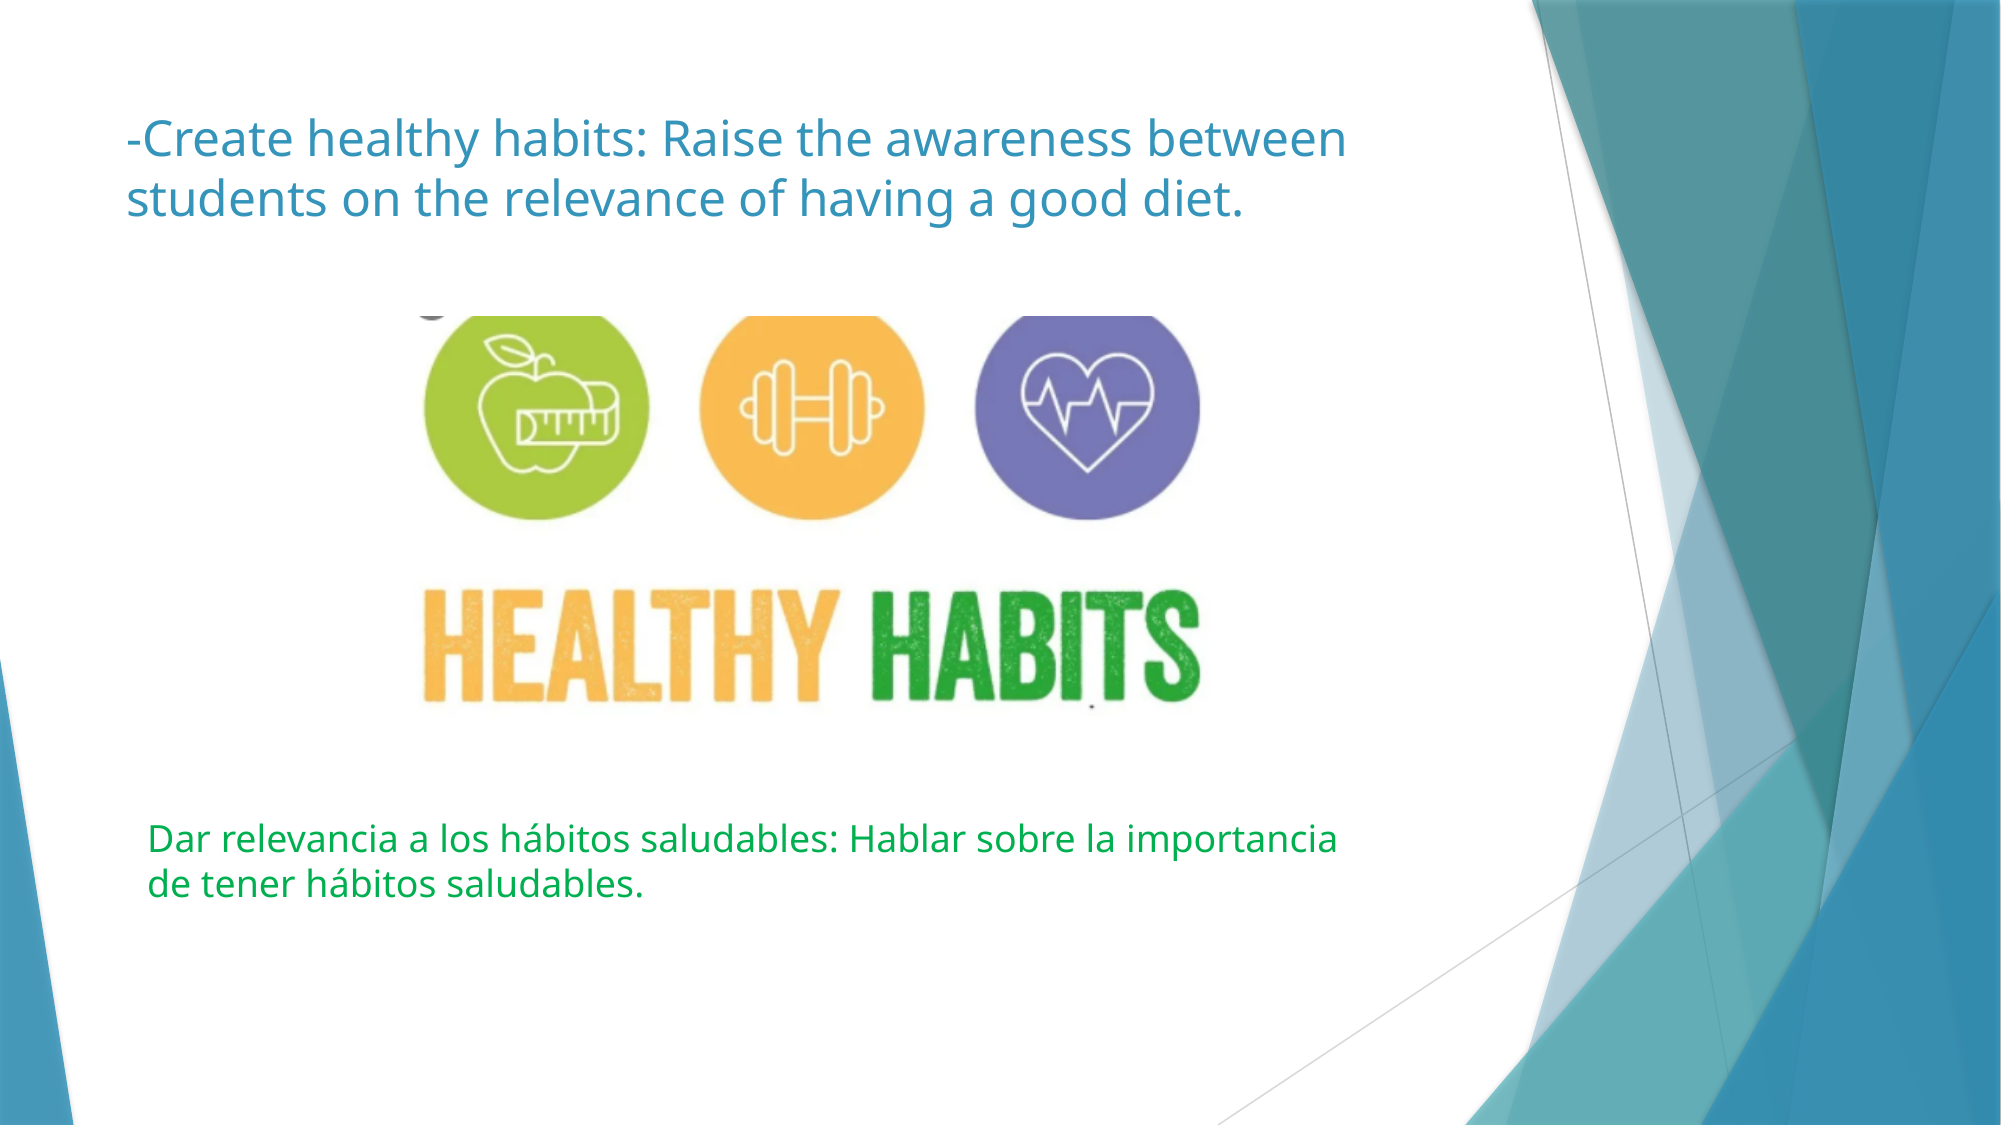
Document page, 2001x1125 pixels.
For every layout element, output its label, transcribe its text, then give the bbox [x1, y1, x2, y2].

title -Create healthy habits: Raise the awareness between students on the relevance of having a good diet. [111, 99, 1522, 317]
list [406, 316, 1226, 719]
text_box Dar relevancia a los hábitos saludables: Hablar sobre la importancia de tener hábitos saludables. [132, 807, 1370, 912]
